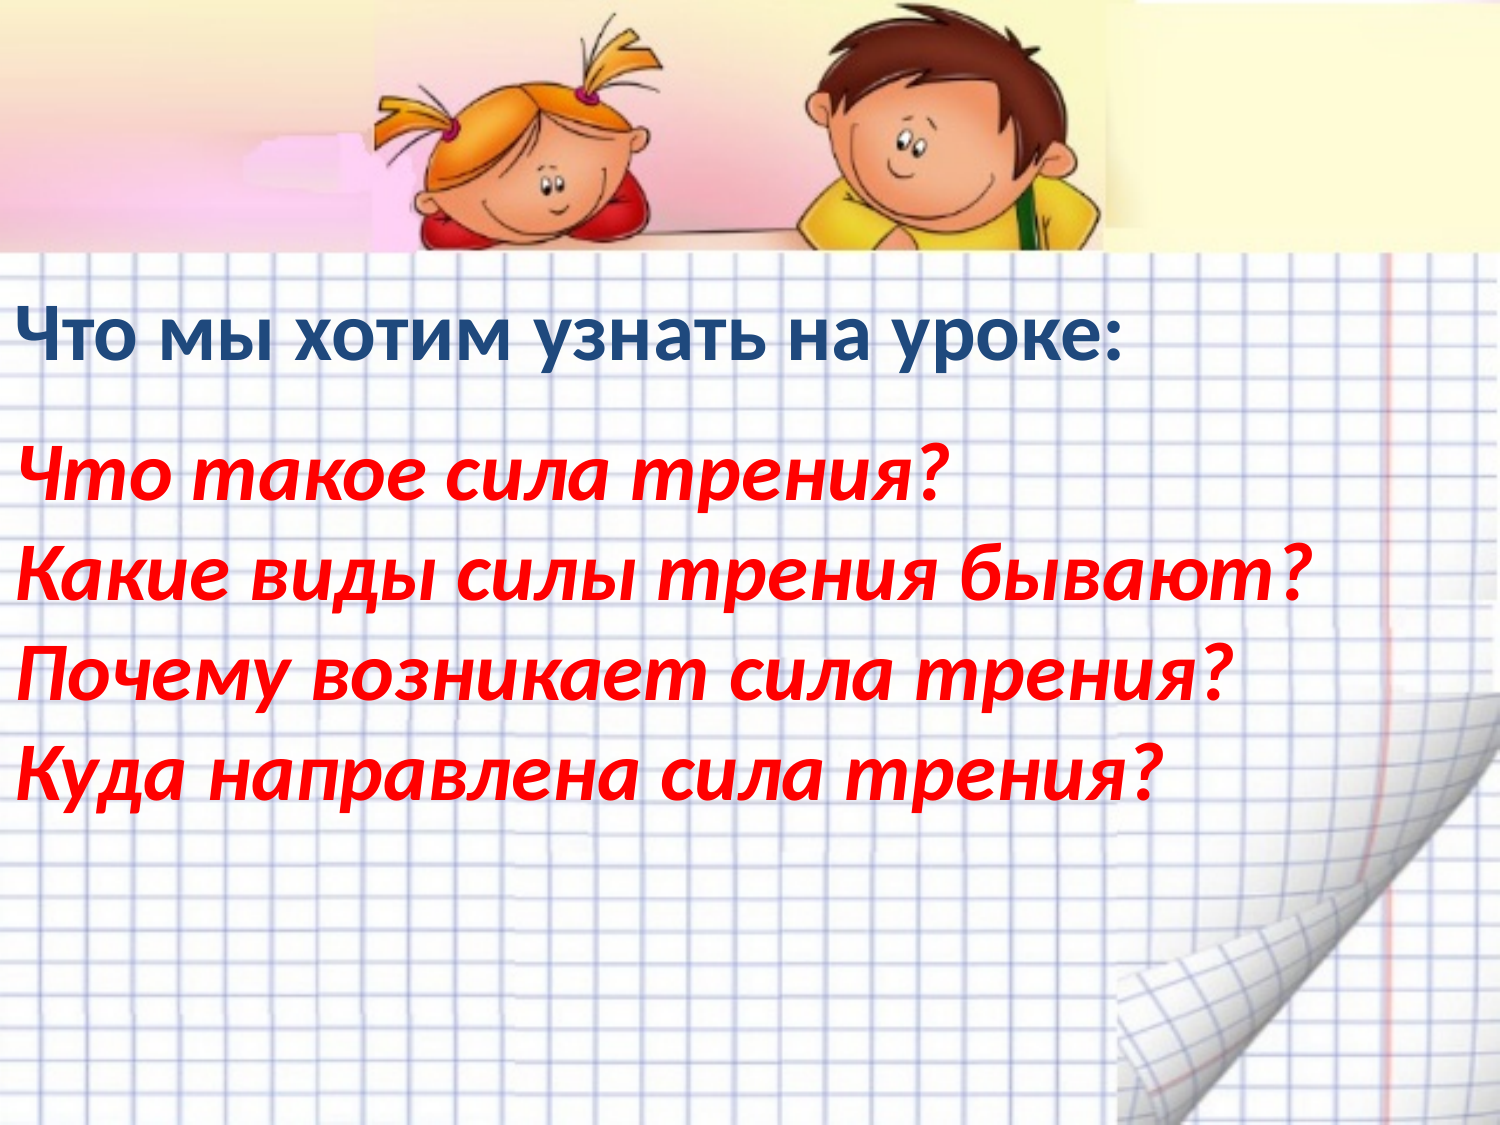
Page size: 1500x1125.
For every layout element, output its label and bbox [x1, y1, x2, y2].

list [0, 0, 1500, 1125]
